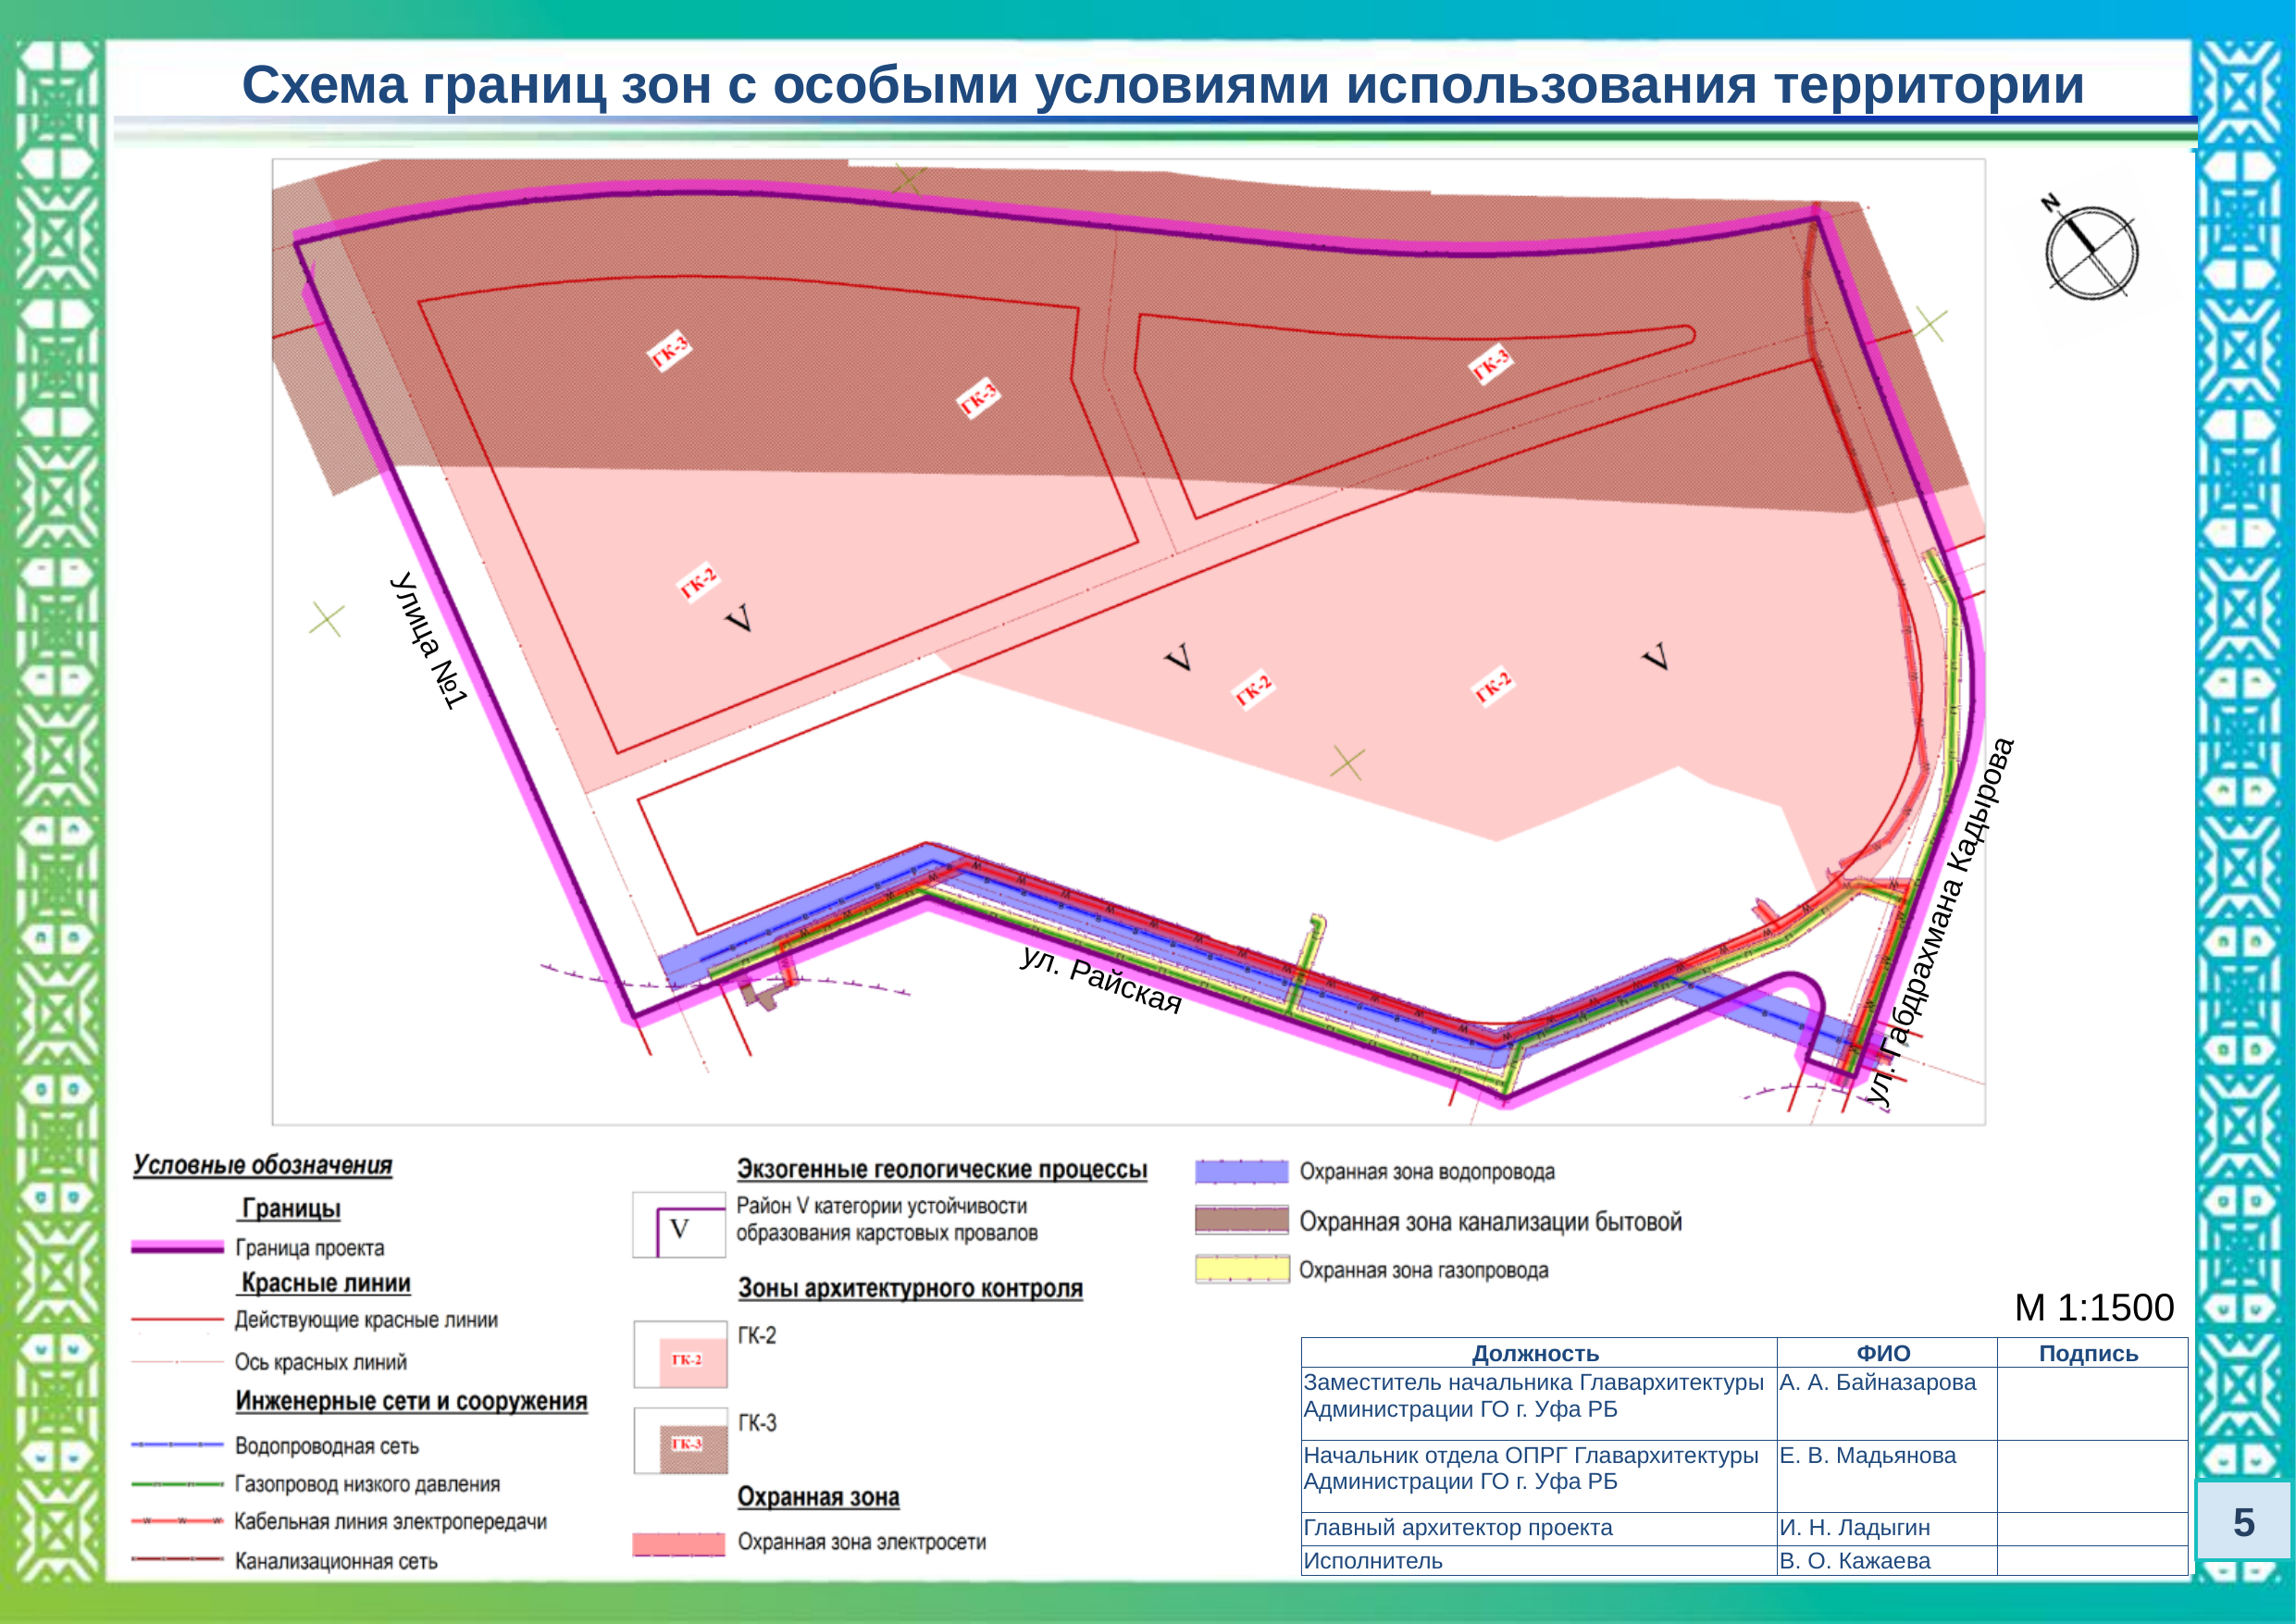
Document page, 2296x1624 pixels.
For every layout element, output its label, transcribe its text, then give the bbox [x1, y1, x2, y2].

picture [0, 0, 2296, 1624]
text_box Схема границ зон с особыми условиями использования территории [105, 38, 2225, 126]
picture [2279, 293, 2285, 301]
text_box 5 [2200, 1478, 2295, 1562]
picture [2284, 407, 2289, 418]
